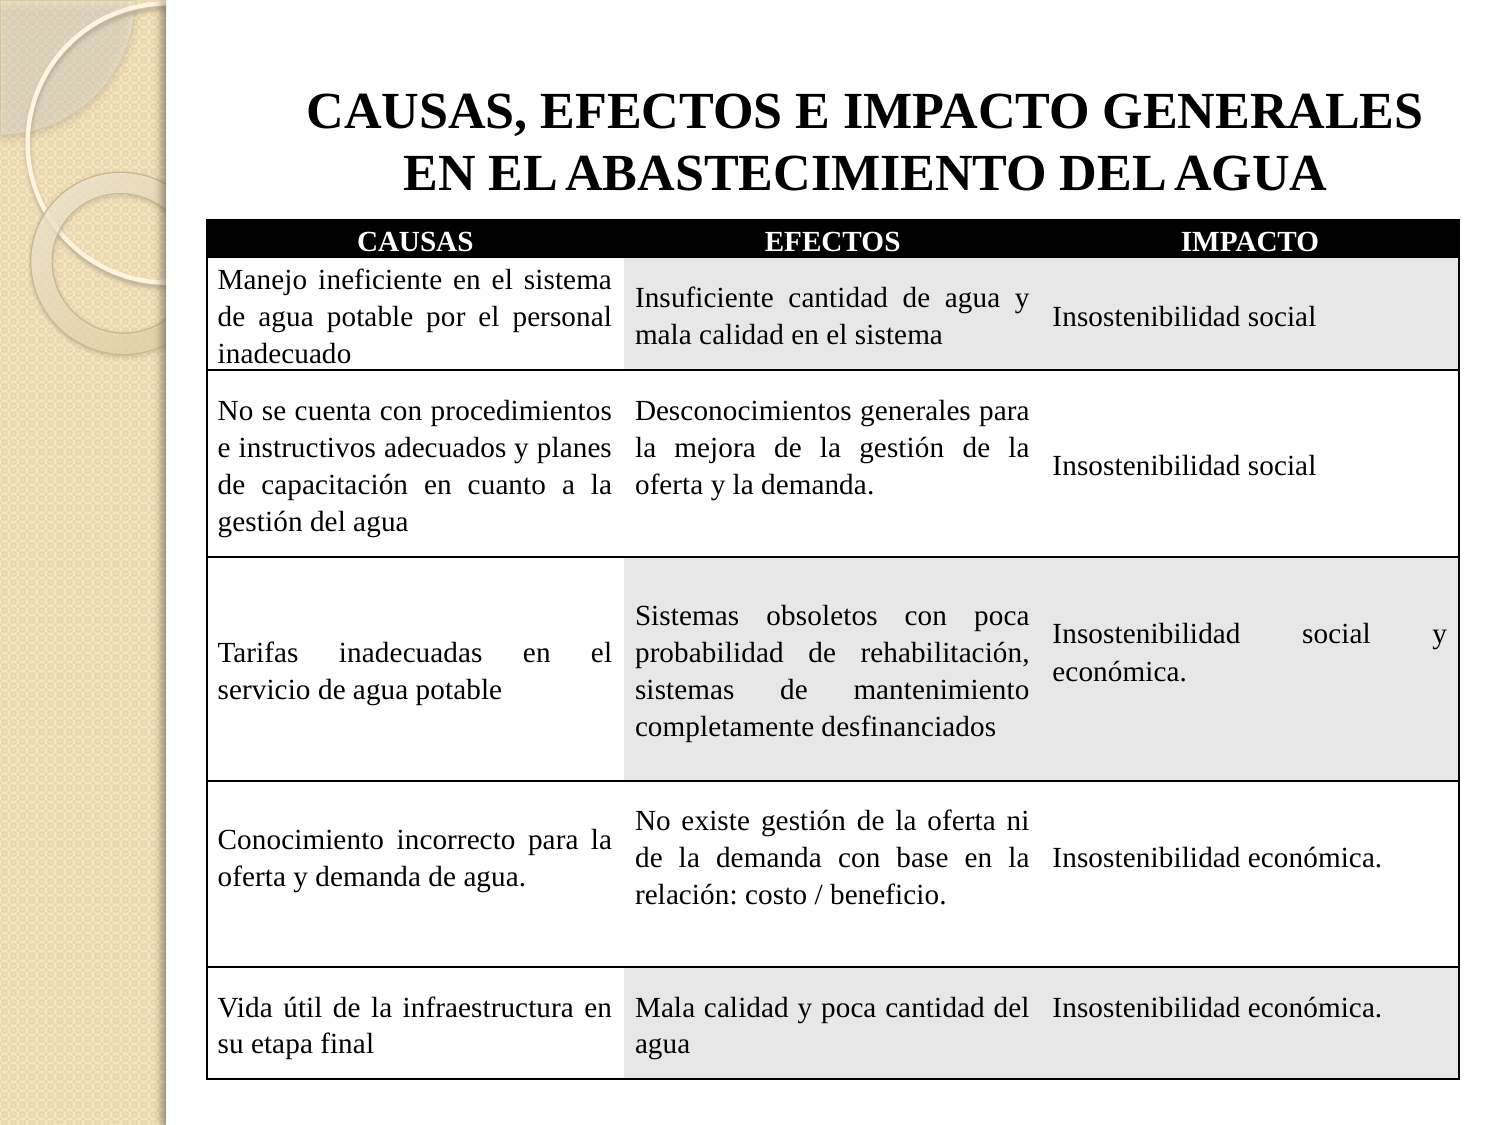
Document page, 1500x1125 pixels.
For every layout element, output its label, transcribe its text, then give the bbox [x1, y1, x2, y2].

table_cell Mala calidad y poca cantidad del agua [624, 968, 1041, 1078]
table_cell Desconocimientos generales para la mejora de la gestión de la oferta y la demanda. [624, 371, 1041, 556]
table_header EFECTOS [624, 221, 1041, 257]
table_cell Conocimiento incorrecto para la oferta y demanda de agua. [208, 782, 624, 966]
table_cell Insostenibilidad social [1041, 371, 1458, 556]
table_cell Insostenibilidad económica. [1041, 782, 1458, 966]
table_cell Insuficiente cantidad de agua y mala calidad en el sistema [624, 258, 1041, 369]
table_cell Insostenibilidad social y económica. [1041, 558, 1458, 780]
table_cell No existe gestión de la oferta ni de la demanda con base en la relación: costo / beneficio. [624, 782, 1041, 966]
table_header CAUSAS [208, 221, 624, 257]
table_cell Sistemas obsoletos con poca probabilidad de rehabilitación, sistemas de mantenimiento completamente desfinanciados [624, 558, 1041, 780]
table_cell Vida útil de la infraestructura en su etapa final [208, 968, 624, 1078]
table_cell No se cuenta con procedimientos e instructivos adecuados y planes de capacitación en cuanto a la gestión del agua [208, 371, 624, 556]
title CAUSAS, EFECTOS E IMPACTO GENERALES EN EL ABASTECIMIENTO DEL AGUA [235, 45, 1466, 233]
table_cell Insostenibilidad social [1041, 258, 1458, 369]
table_cell Tarifas inadecuadas en el servicio de agua potable [208, 558, 624, 780]
table_cell Manejo ineficiente en el sistema de agua potable por el personal inadecuado [208, 258, 624, 369]
table_header IMPACTO [1041, 221, 1458, 257]
table_cell Insostenibilidad económica. [1041, 968, 1458, 1078]
